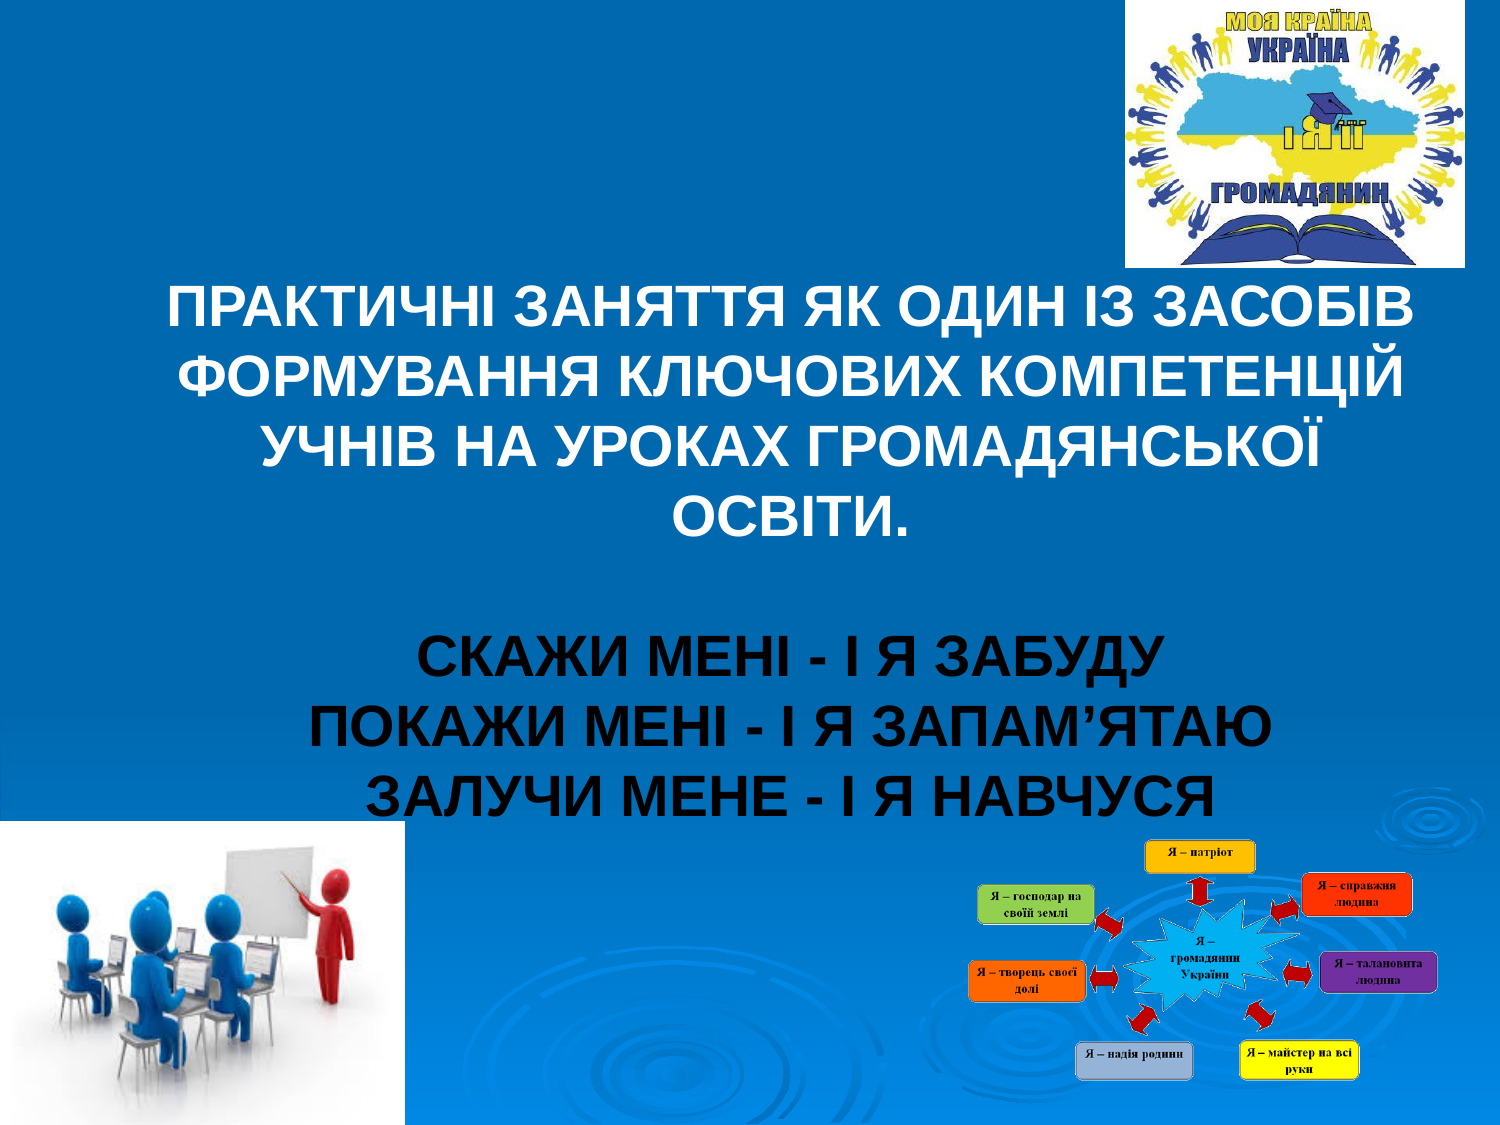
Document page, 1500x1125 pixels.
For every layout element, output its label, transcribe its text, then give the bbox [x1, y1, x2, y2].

picture [1124, 0, 1466, 269]
text_box ПРАКТИЧНІ ЗАНЯТТЯ ЯК ОДИН ІЗ ЗАСОБІВ ФОРМУВАННЯ КЛЮЧОВИХ КОМПЕТЕНЦІЙ УЧНІВ НА УРОКАХ ГРОМАДЯНСЬКОЇ ОСВІТИ. СКАЖИ МЕНІ - І Я ЗАБУДУ ПОКАЖИ МЕНІ - І Я ЗАПАМ’ЯТАЮ ЗАЛУЧИ МЕНЕ - І Я НАВЧУСЯ [128, 260, 1454, 836]
picture [960, 820, 1454, 1095]
picture [0, 821, 405, 1125]
